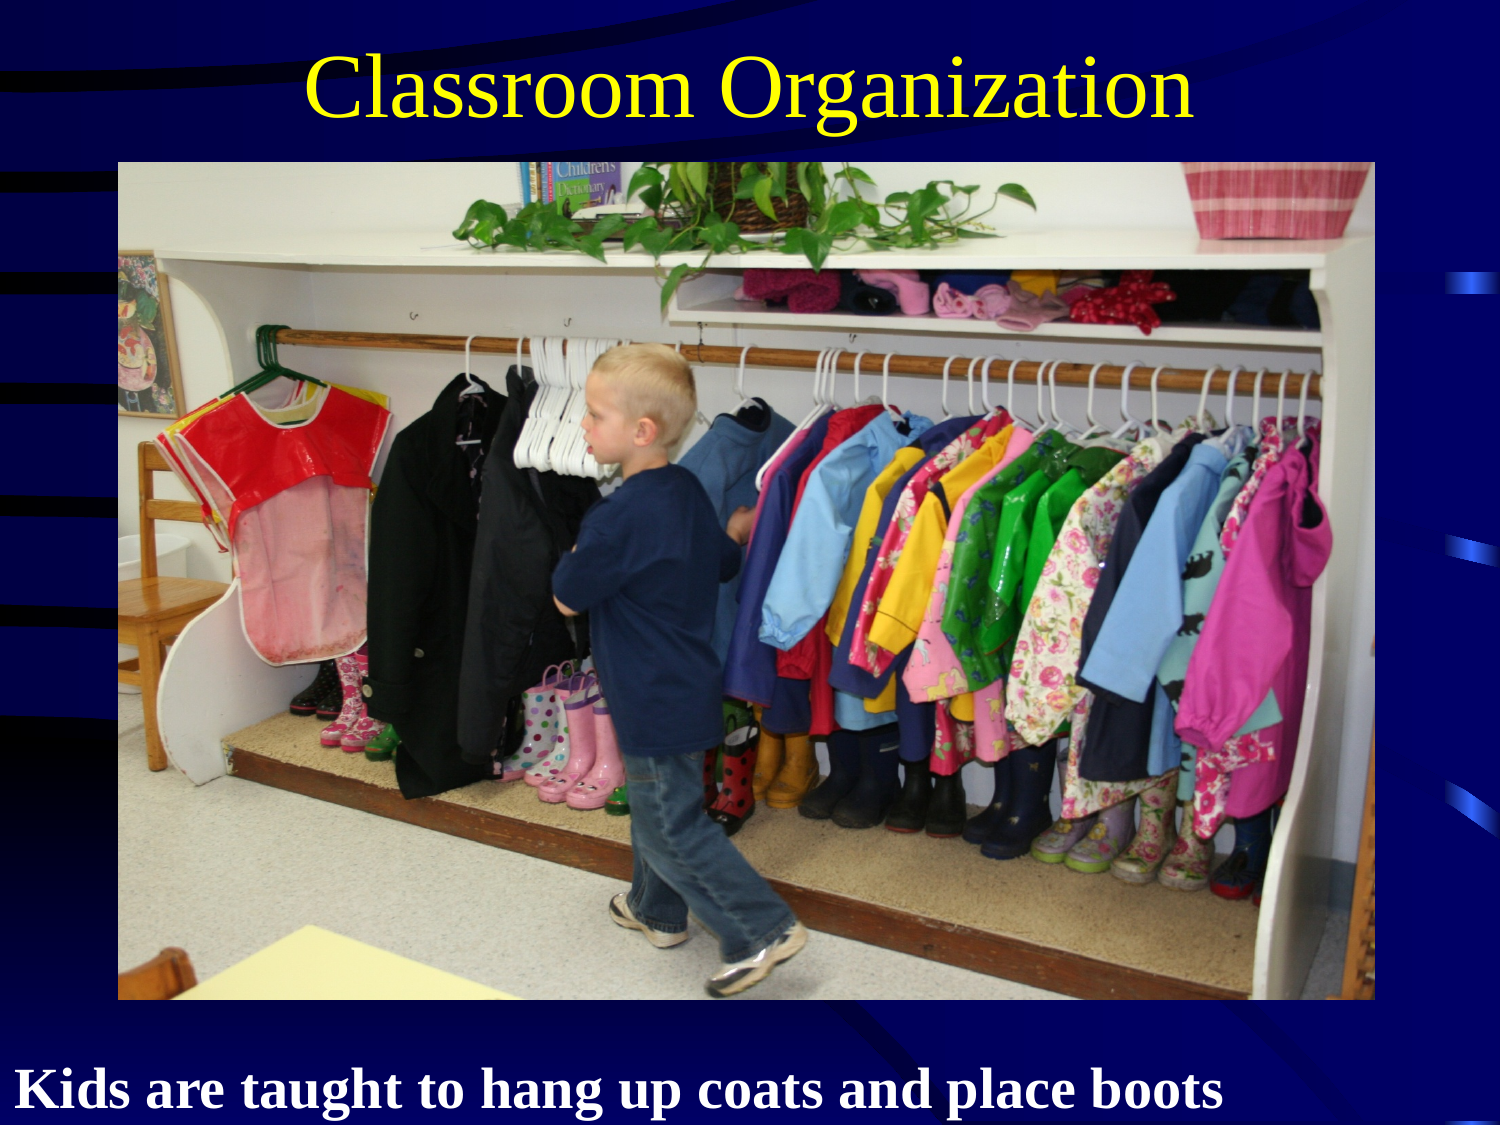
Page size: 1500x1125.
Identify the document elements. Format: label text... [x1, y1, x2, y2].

text_box Kids are taught to hang up coats and place boots [0, 1042, 1500, 1125]
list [118, 162, 1376, 1001]
title Classroom Organization [112, 0, 1388, 176]
